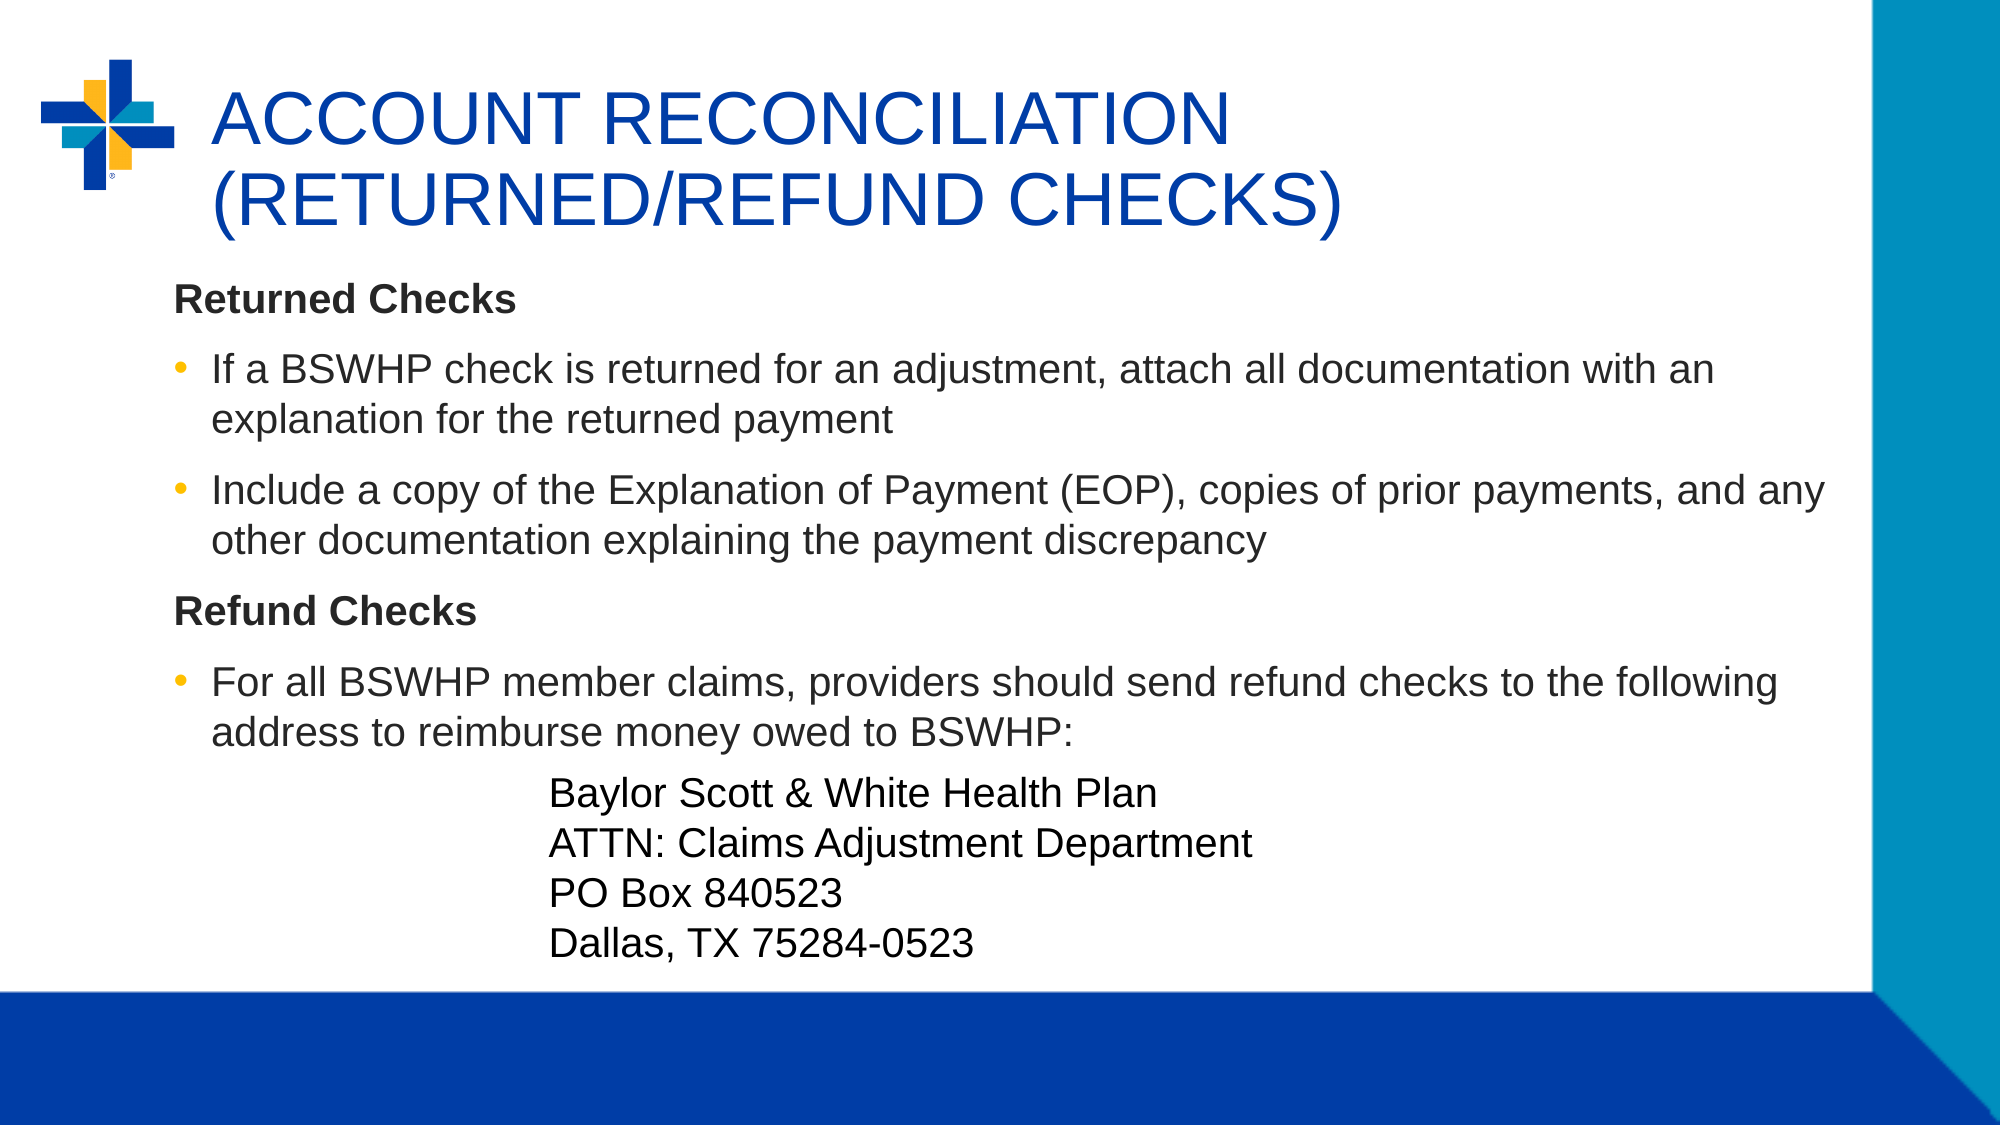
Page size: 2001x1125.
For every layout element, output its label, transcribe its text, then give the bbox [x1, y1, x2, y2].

picture [0, 0, 2000, 1125]
list Returned Checks If a BSWHP check is returned for an adjustment, attach all documentation with an explanation for the returned payment Include a copy of the Explanation of Payment (EOP), copies of prior payments, and any other documentation explaining the payment discrepancy Refund Checks For all BSWHP member claims, providers should send refund checks to the following address to reimburse money owed to BSWHP: Baylor Scott & White Health Plan ATTN: Claims Adjustment Department PO Box 840523 Dallas, TX 75284-0523 [158, 263, 1872, 1052]
title ACCOUNT RECONCILIATION (RETURNED/REFUND CHECKS) [196, 72, 1863, 263]
